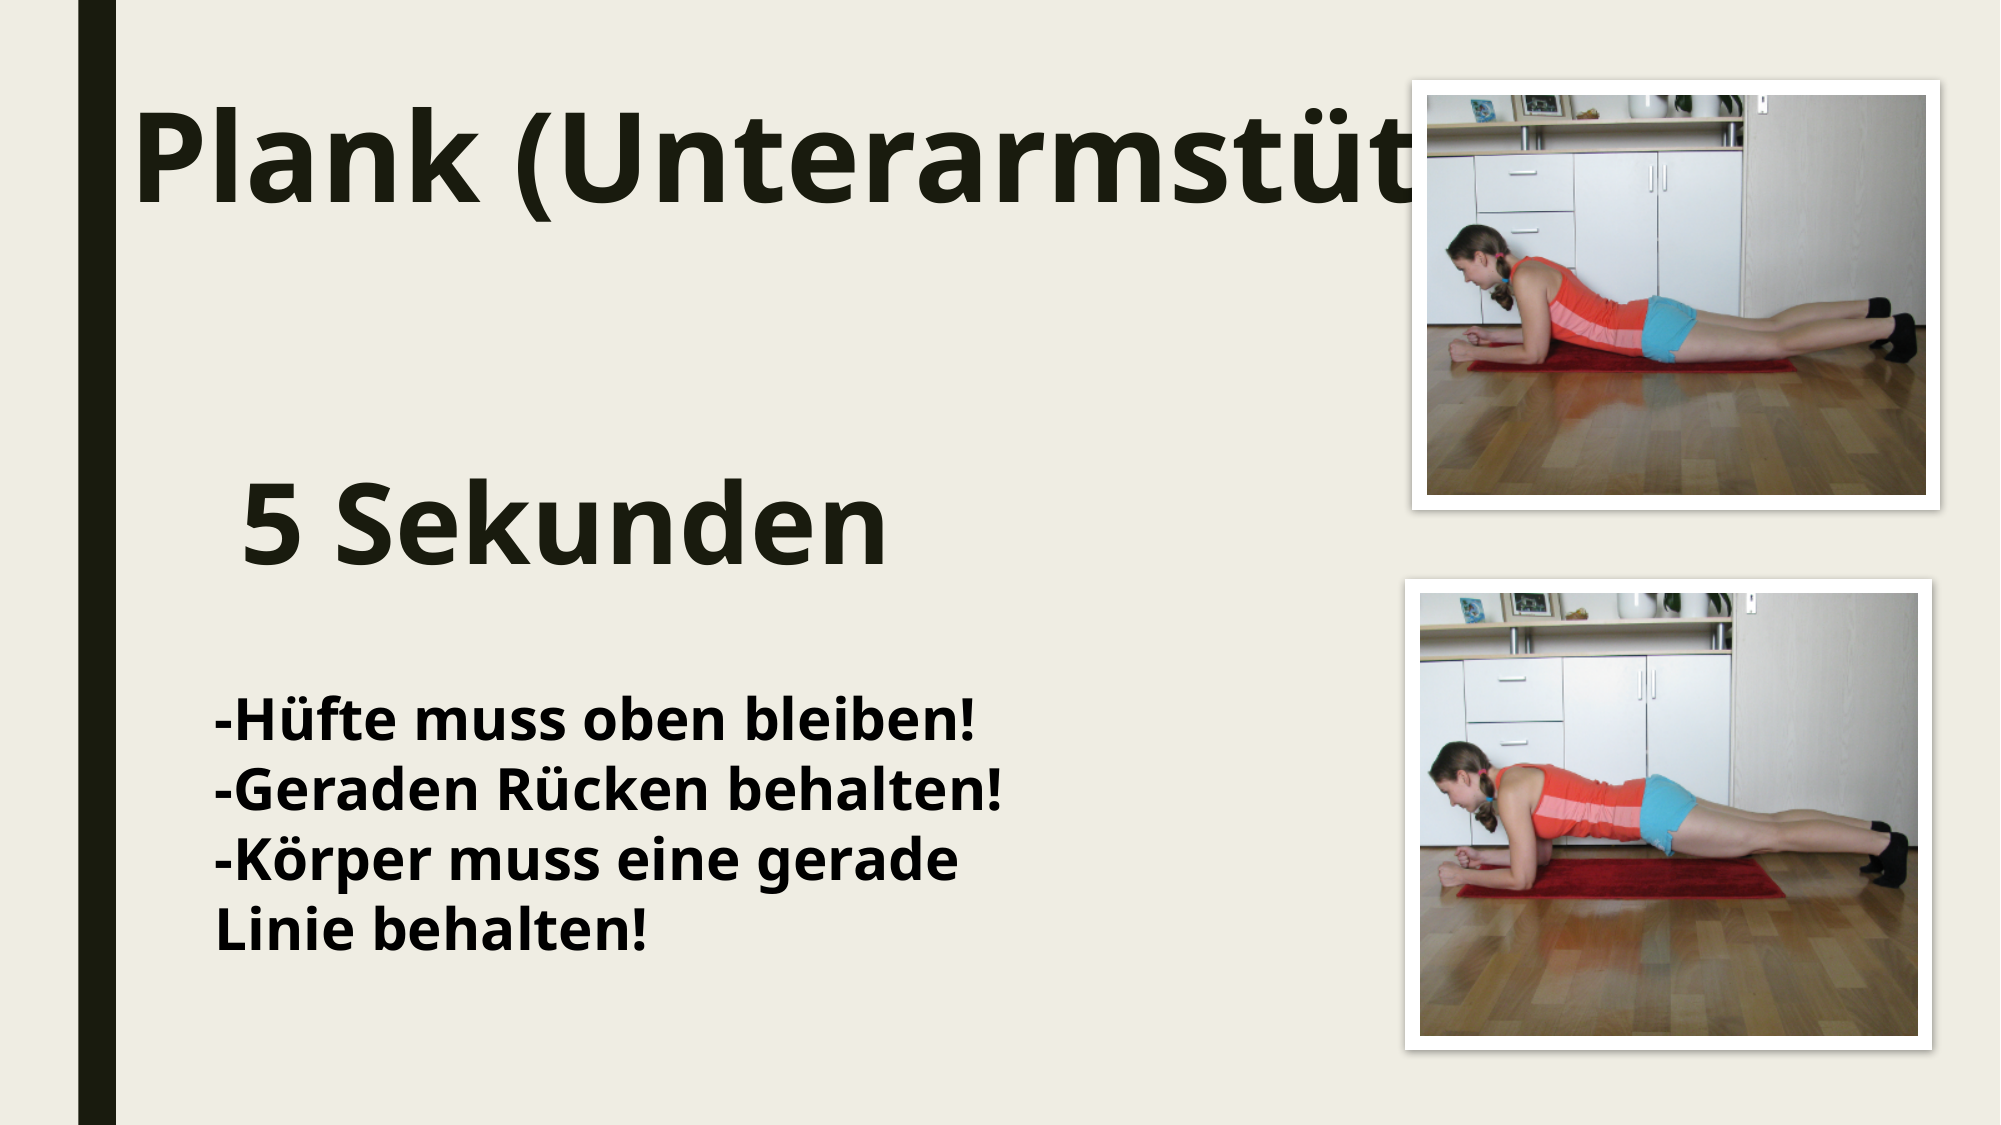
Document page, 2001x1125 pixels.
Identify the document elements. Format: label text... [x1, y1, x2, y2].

text_box -Hüfte muss oben bleiben! -Geraden Rücken behalten! -Körper muss eine gerade Linie behalten! [199, 674, 1044, 970]
picture [1419, 593, 1918, 1036]
list 5 Sekunden [225, 455, 1800, 1044]
picture [1426, 94, 1926, 496]
title Plank (Unterarmstütz) [114, 88, 1406, 333]
